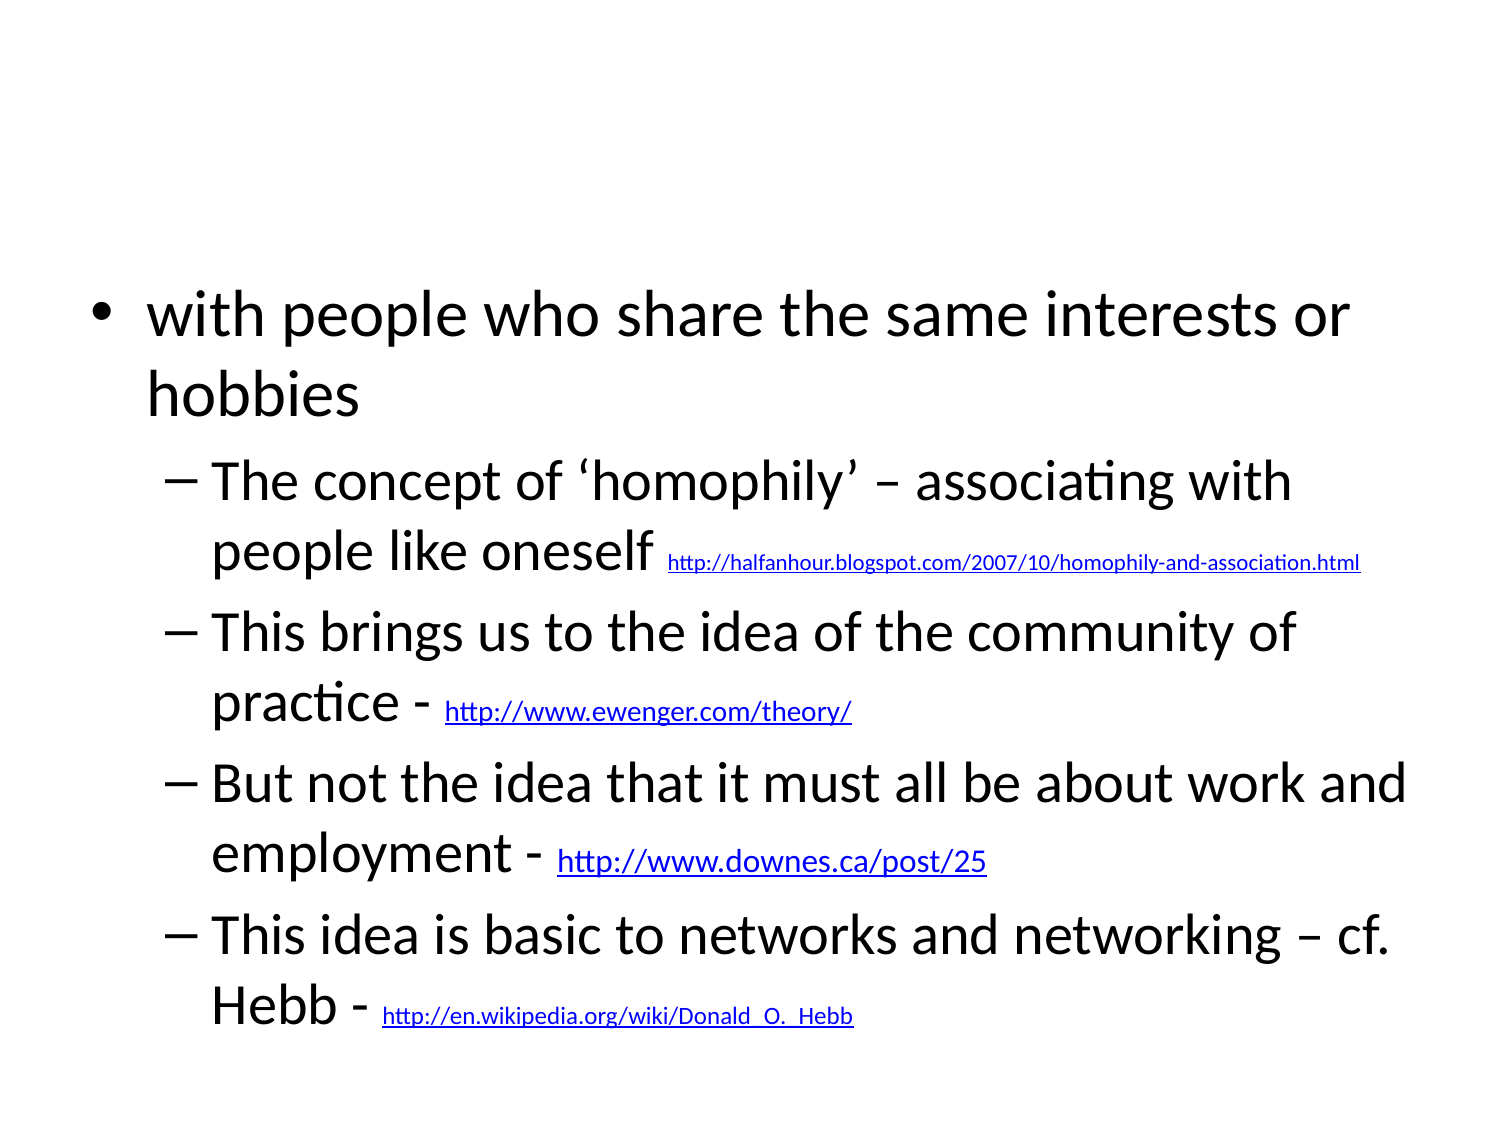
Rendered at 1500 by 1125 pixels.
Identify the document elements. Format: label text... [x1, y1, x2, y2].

list with people who share the same interests or hobbies The concept of ‘homophily’ – associating with people like oneself http://halfanhour.blogspot.com/2007/10/homophily-and-association.html This brings us to the idea of the community of practice - http://www.ewenger.com/theory/ But not the idea that it must all be about work and employment - http://www.downes.ca/post/25 This idea is basic to networks and networking – cf. Hebb - http://en.wikipedia.org/wiki/Donald_O._Hebb [75, 262, 1425, 1079]
